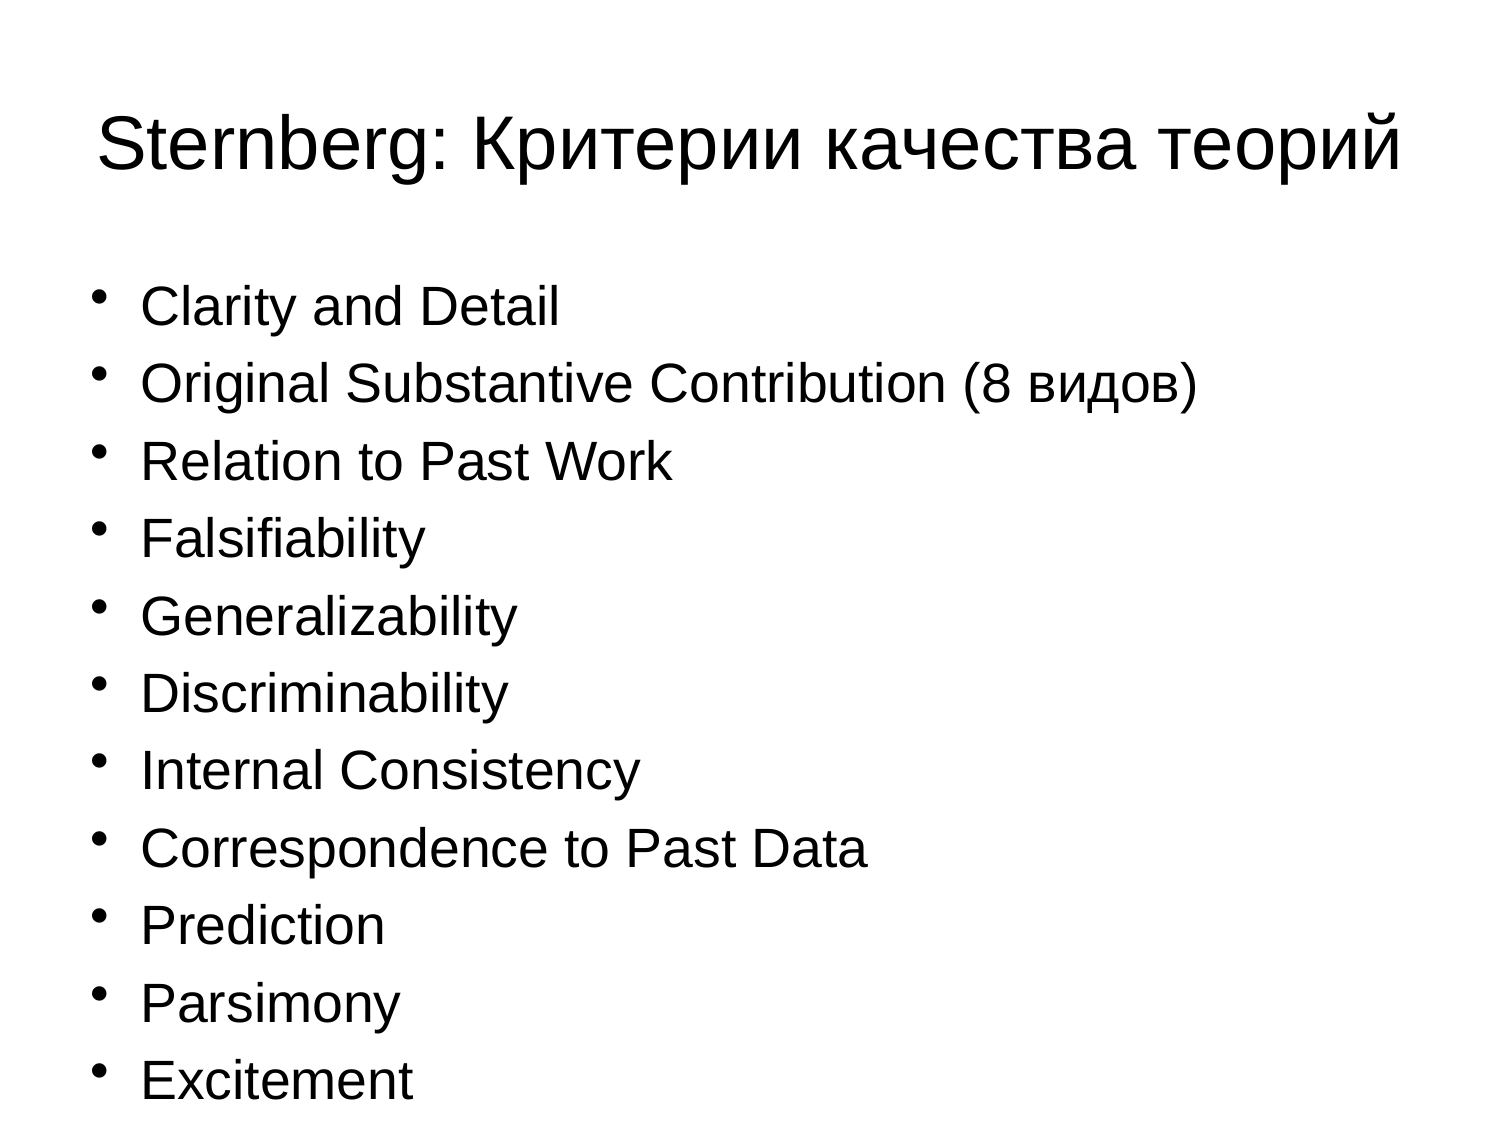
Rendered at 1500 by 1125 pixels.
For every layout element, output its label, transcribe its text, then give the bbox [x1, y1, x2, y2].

list Clarity and Detail Original Substantive Contribution (8 видов) Relation to Past Work Falsifiability Generalizability Discriminability Internal Consistency Correspondence to Past Data Prediction Parsimony Excitement [74, 262, 1426, 1125]
title Sternberg: Критерии качества теорий [74, 44, 1426, 233]
